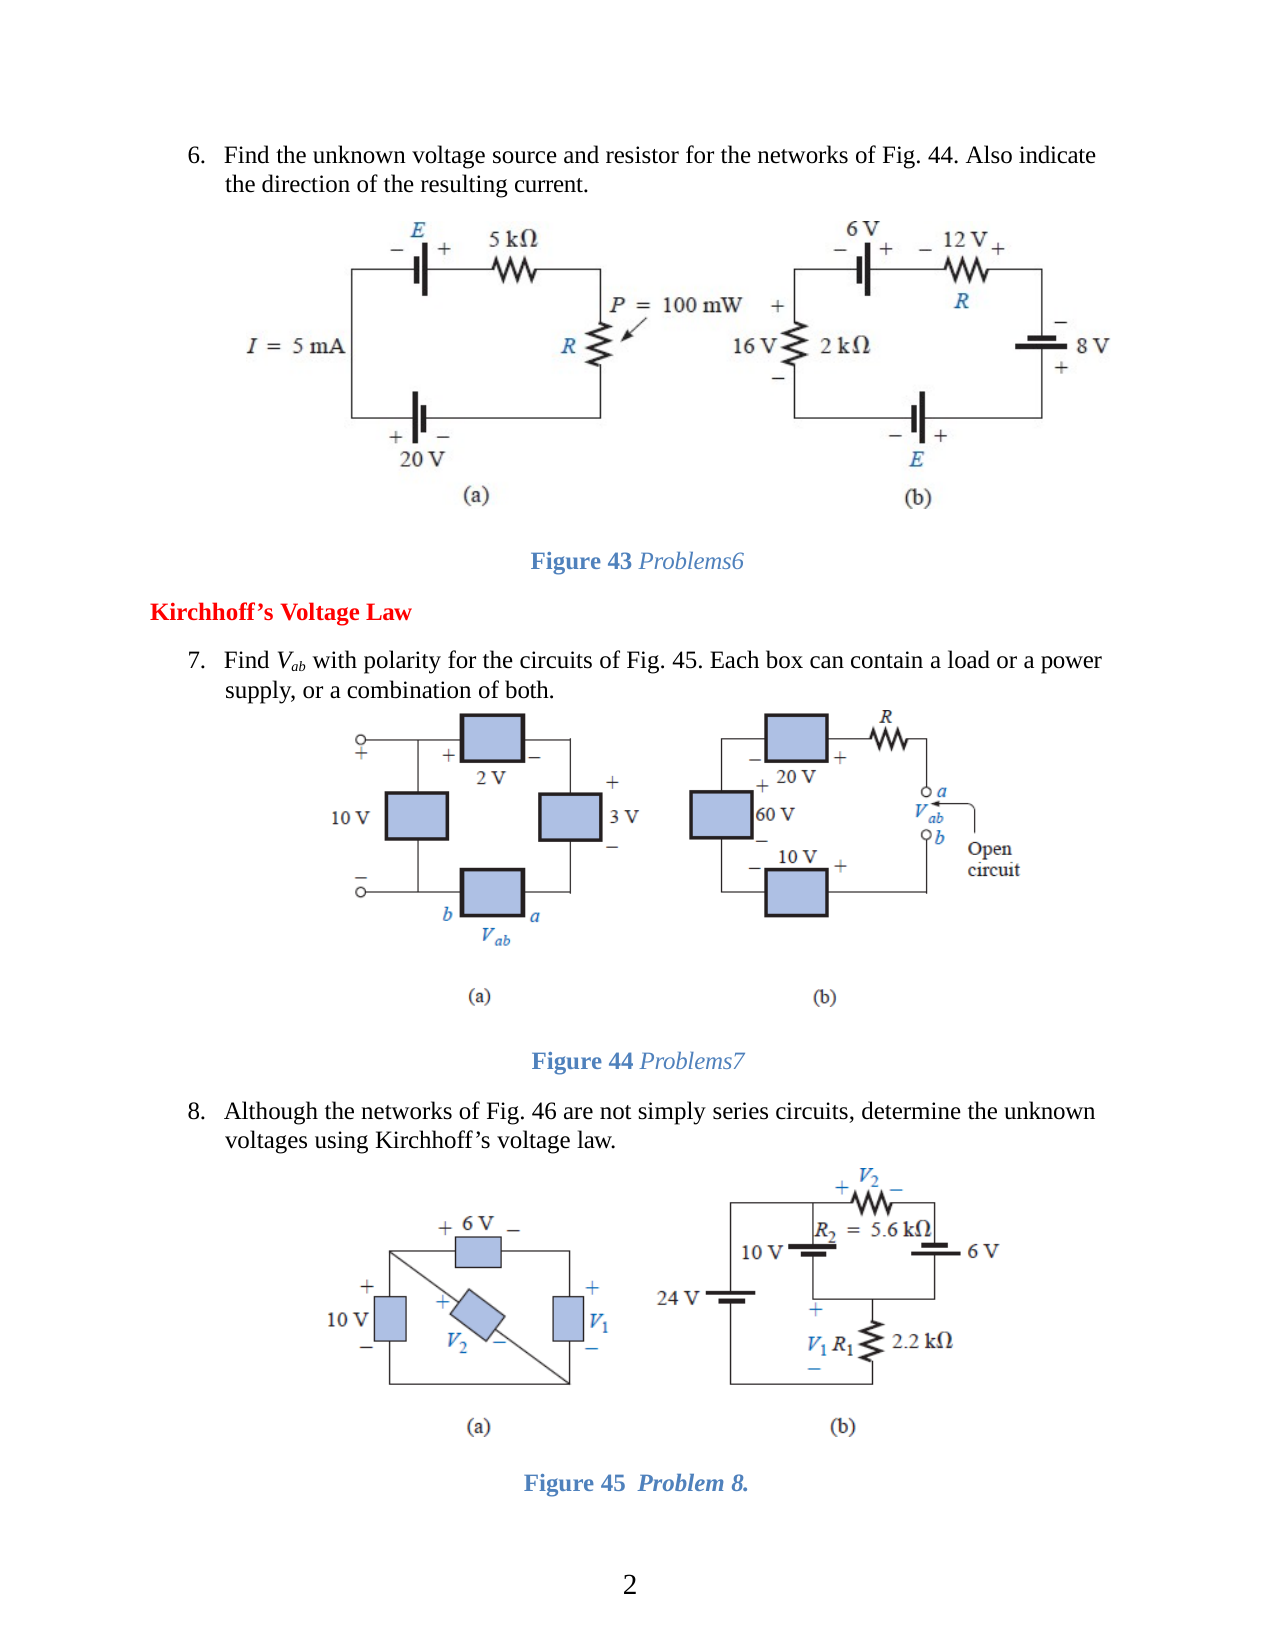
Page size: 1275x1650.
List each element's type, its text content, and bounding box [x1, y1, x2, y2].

picture [326, 1168, 1000, 1438]
picture [246, 220, 1111, 509]
text_box Figure 44 Problems7 8. Although the networks of Fig. 46 are not simply series circuits, determine the unknown voltages using Kirchhoff’s voltage law. [185, 1042, 1102, 1153]
slide_number 2 [616, 1566, 661, 1650]
text_box Figure 43 Problems6 Kirchhoff’s Voltage Law 7. Find Vab with polarity for the circuits of Fig. 45. Each box can contain a load or a power supply, or a combination of both. [145, 542, 1117, 704]
picture [332, 710, 1021, 1007]
text_box Figure 45 Problem 8. [521, 1464, 754, 1497]
text_box 6. Find the unknown voltage source and resistor for the networks of Fig. 44. Also indicate the direction of the resulting current. [185, 136, 1103, 198]
